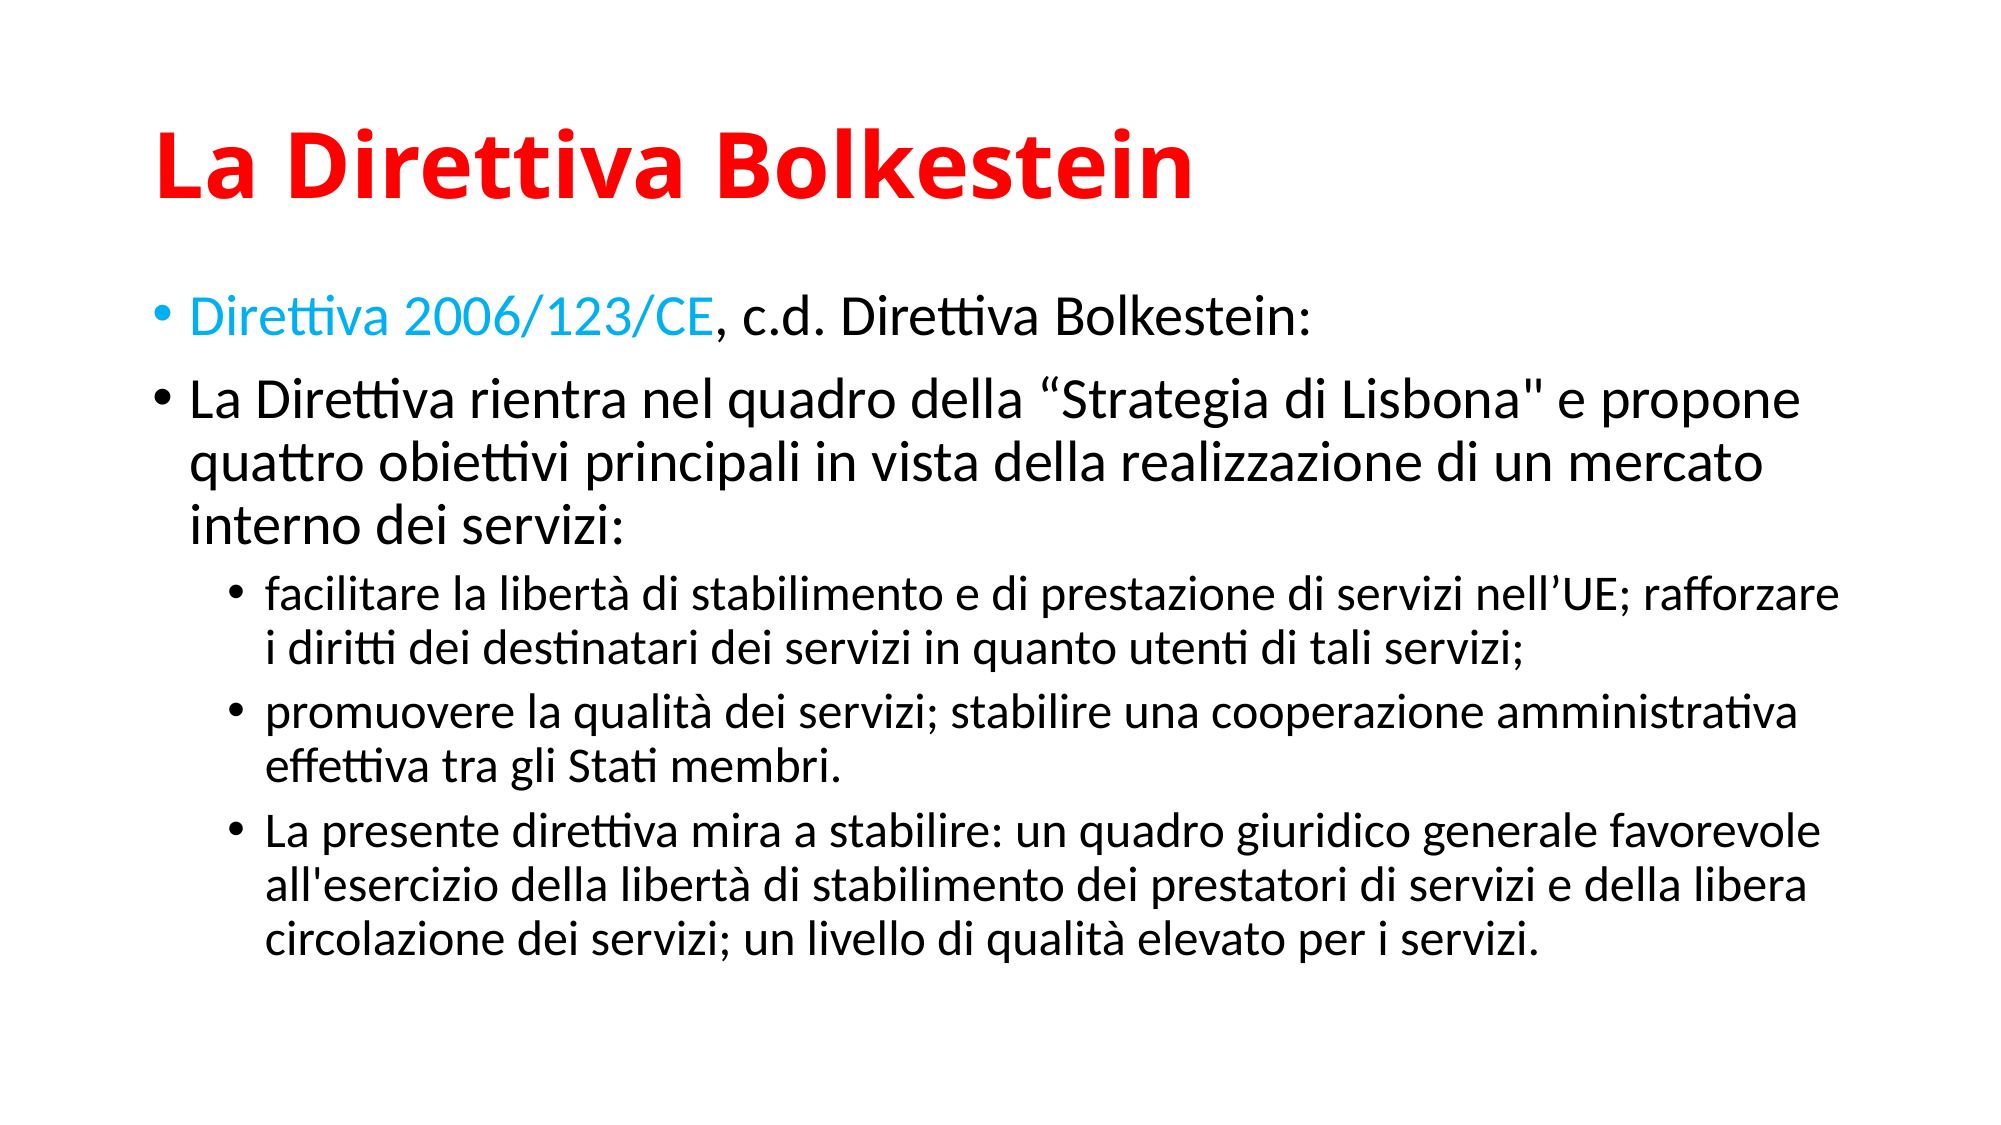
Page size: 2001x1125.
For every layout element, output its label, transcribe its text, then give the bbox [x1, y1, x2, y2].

title La Direttiva Bolkestein [137, 59, 1863, 277]
list Direttiva 2006/123/CE, c.d. Direttiva Bolkestein: La Direttiva rientra nel quadro della “Strategia di Lisbona" e propone quattro obiettivi principali in vista della realizzazione di un mercato interno dei servizi: facilitare la libertà di stabilimento e di prestazione di servizi nell’UE; rafforzare i diritti dei destinatari dei servizi in quanto utenti di tali servizi; promuovere la qualità dei servizi; stabilire una cooperazione amministrativa effettiva tra gli Stati membri. La presente direttiva mira a stabilire: un quadro giuridico generale favorevole all'esercizio della libertà di stabilimento dei prestatori di servizi e della libera circolazione dei servizi; un livello di qualità elevato per i servizi. [137, 277, 1863, 1014]
